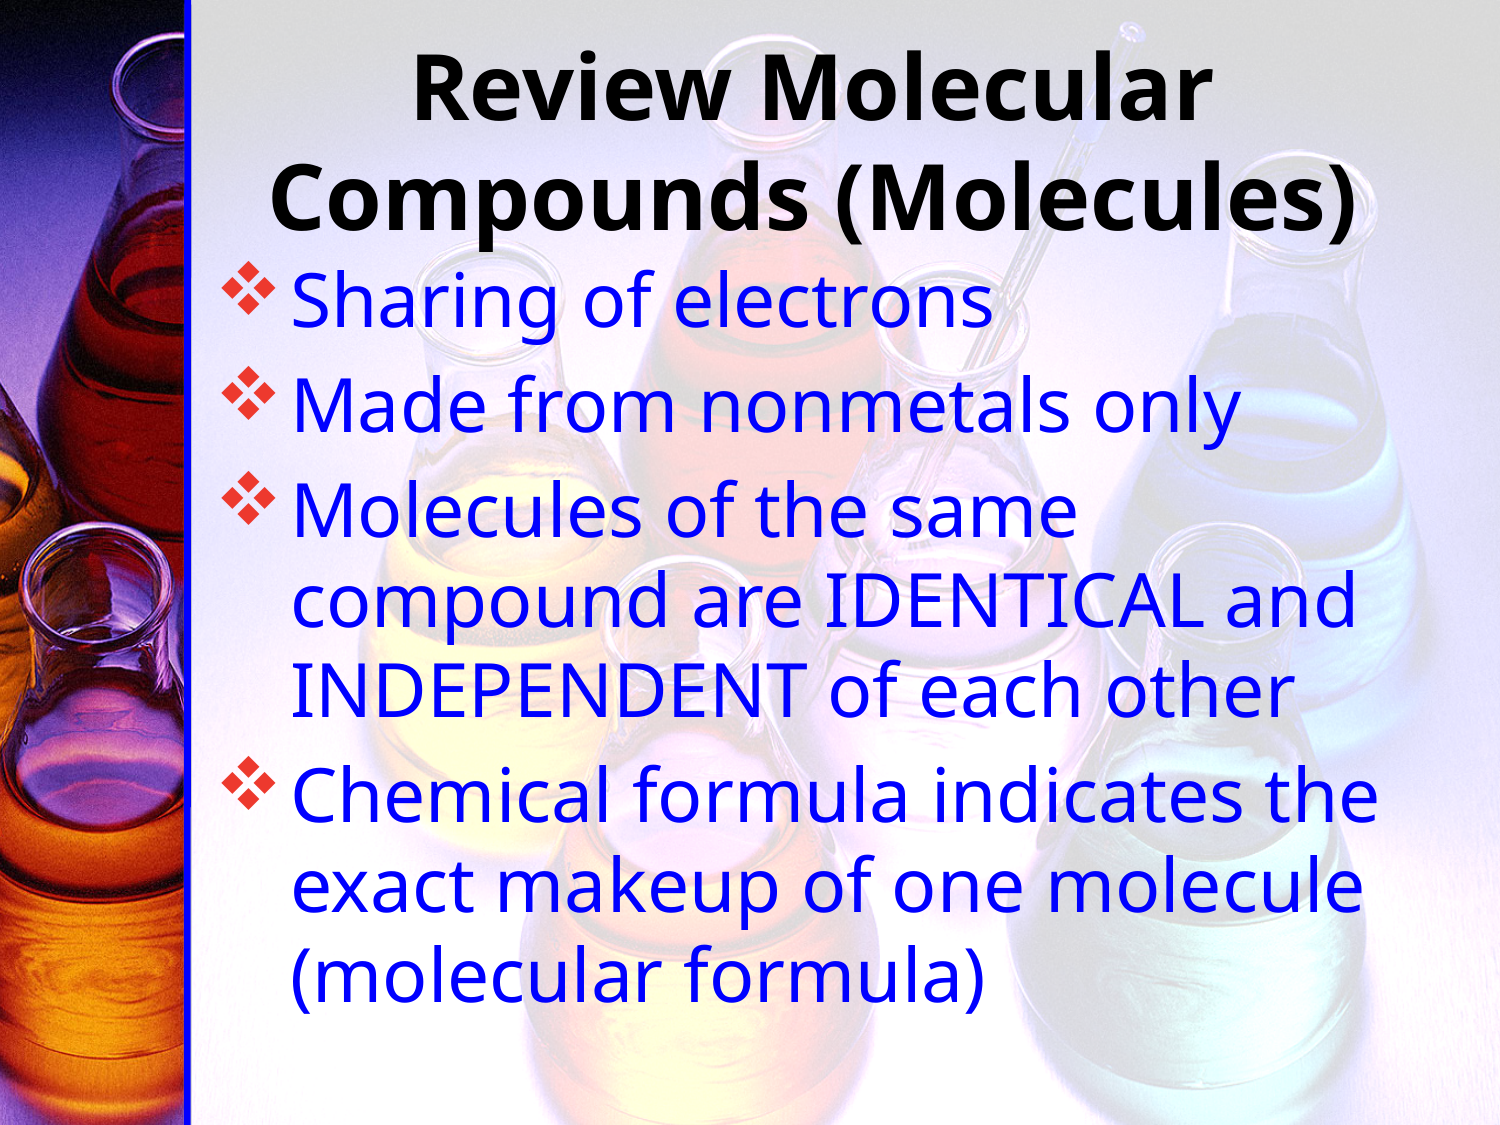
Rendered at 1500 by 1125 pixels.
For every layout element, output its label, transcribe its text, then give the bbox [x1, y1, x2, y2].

title Review Molecular Compounds (Molecules) [200, 45, 1425, 233]
picture [0, 0, 184, 1125]
list Sharing of electrons Made from nonmetals only Molecules of the same compound are IDENTICAL and INDEPENDENT of each other Chemical formula indicates the exact makeup of one molecule (molecular formula) [200, 245, 1425, 988]
